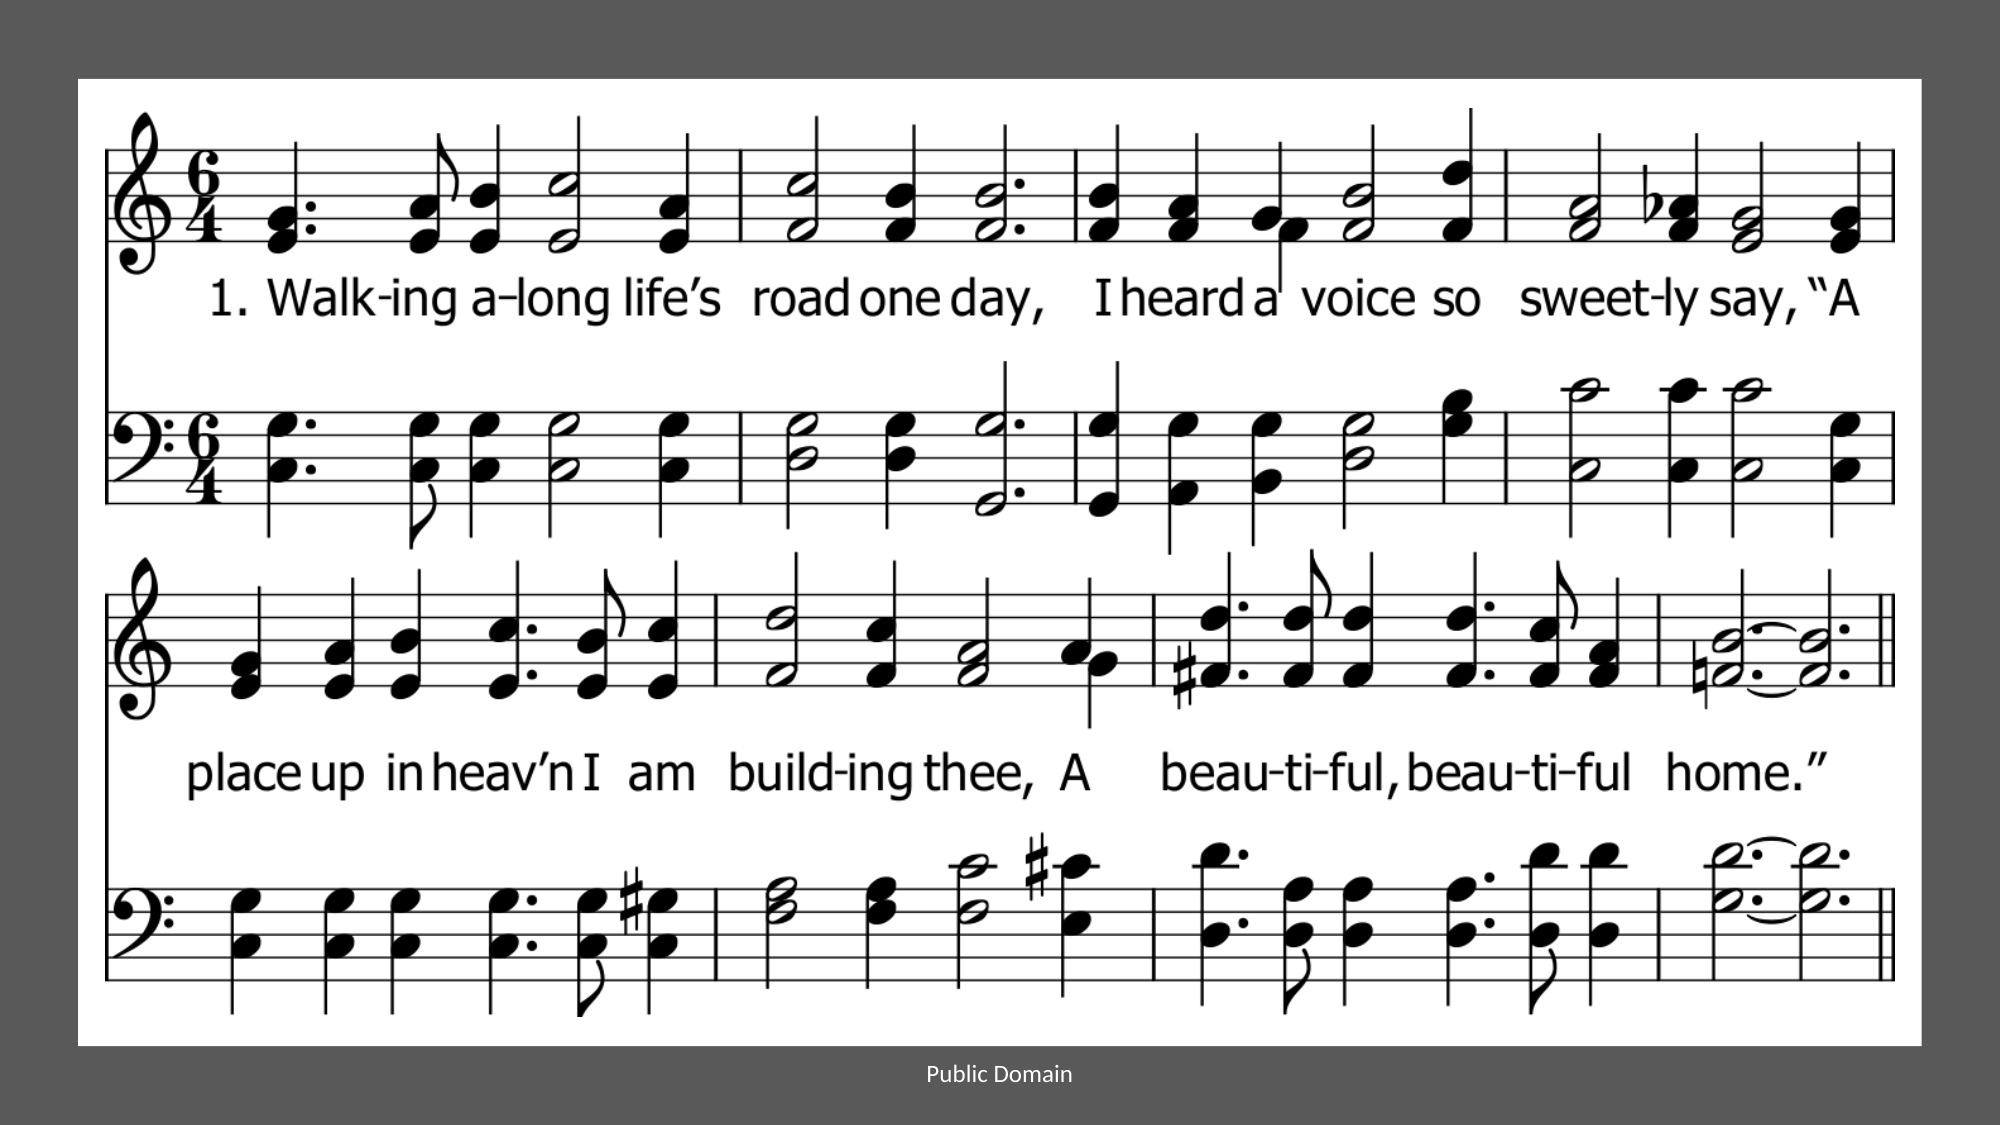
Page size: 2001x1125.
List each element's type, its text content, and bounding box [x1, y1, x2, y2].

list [105, 108, 1895, 1017]
footer Public Domain [662, 1042, 1338, 1103]
text_box [0, 0, 2000, 1125]
text_box [77, 78, 1923, 1047]
